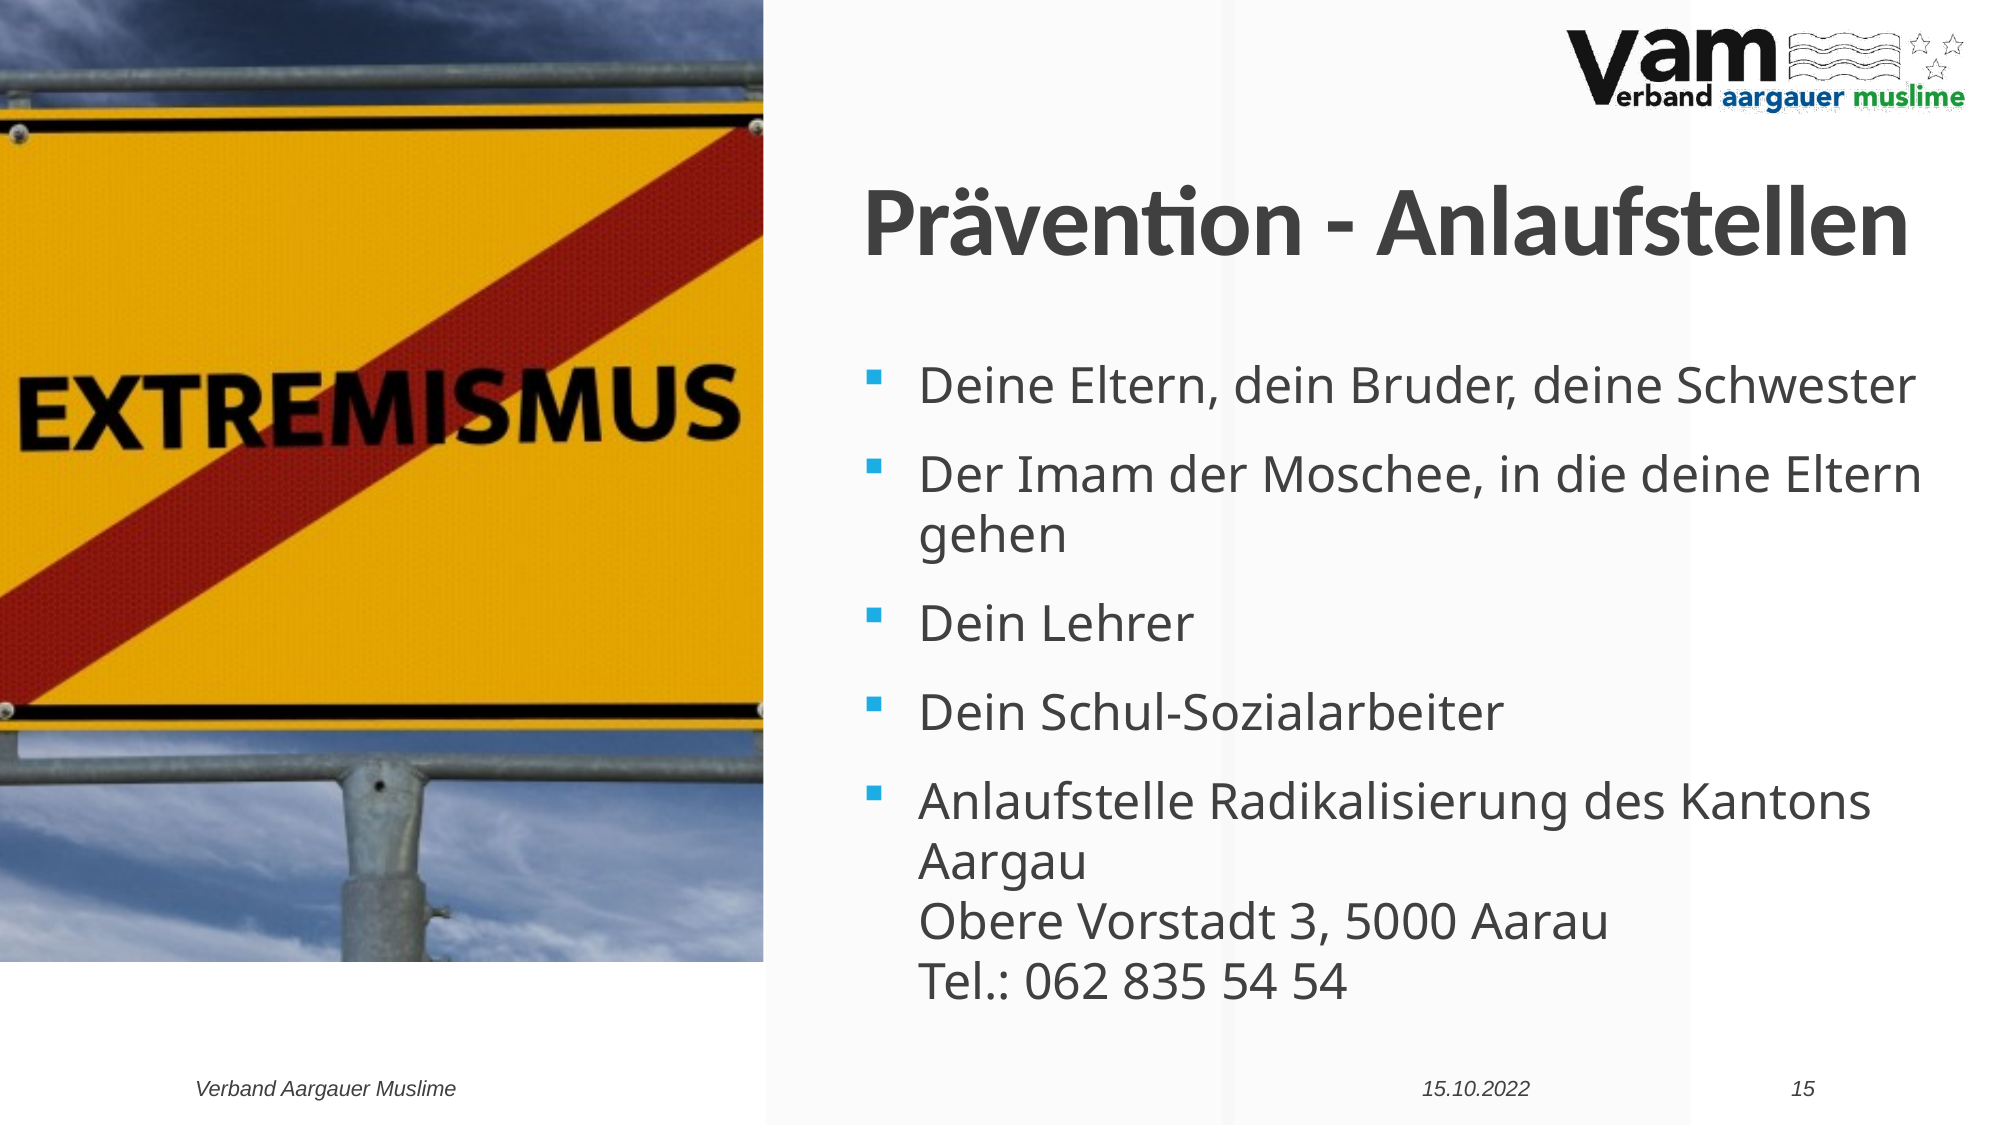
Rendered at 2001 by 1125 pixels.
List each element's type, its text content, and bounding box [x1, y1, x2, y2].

title Prävention - Anlaufstellen [848, 47, 1934, 285]
picture [1566, 25, 1966, 116]
footer Verband Aargauer Muslime [180, 1057, 975, 1118]
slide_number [1121, 1057, 1546, 1118]
picture [0, 0, 764, 963]
slide_number 15 [1702, 1057, 1830, 1118]
list Deine Eltern, dein Bruder, deine Schwester Der Imam der Moschee, in die deine Eltern gehen Dein Lehrer Dein Schul-Sozialarbeiter Anlaufstelle Radikalisierung des Kantons Aargau Obere Vorstadt 3, 5000 Aarau Tel.: 062 835 54 54 [848, 345, 1962, 1058]
